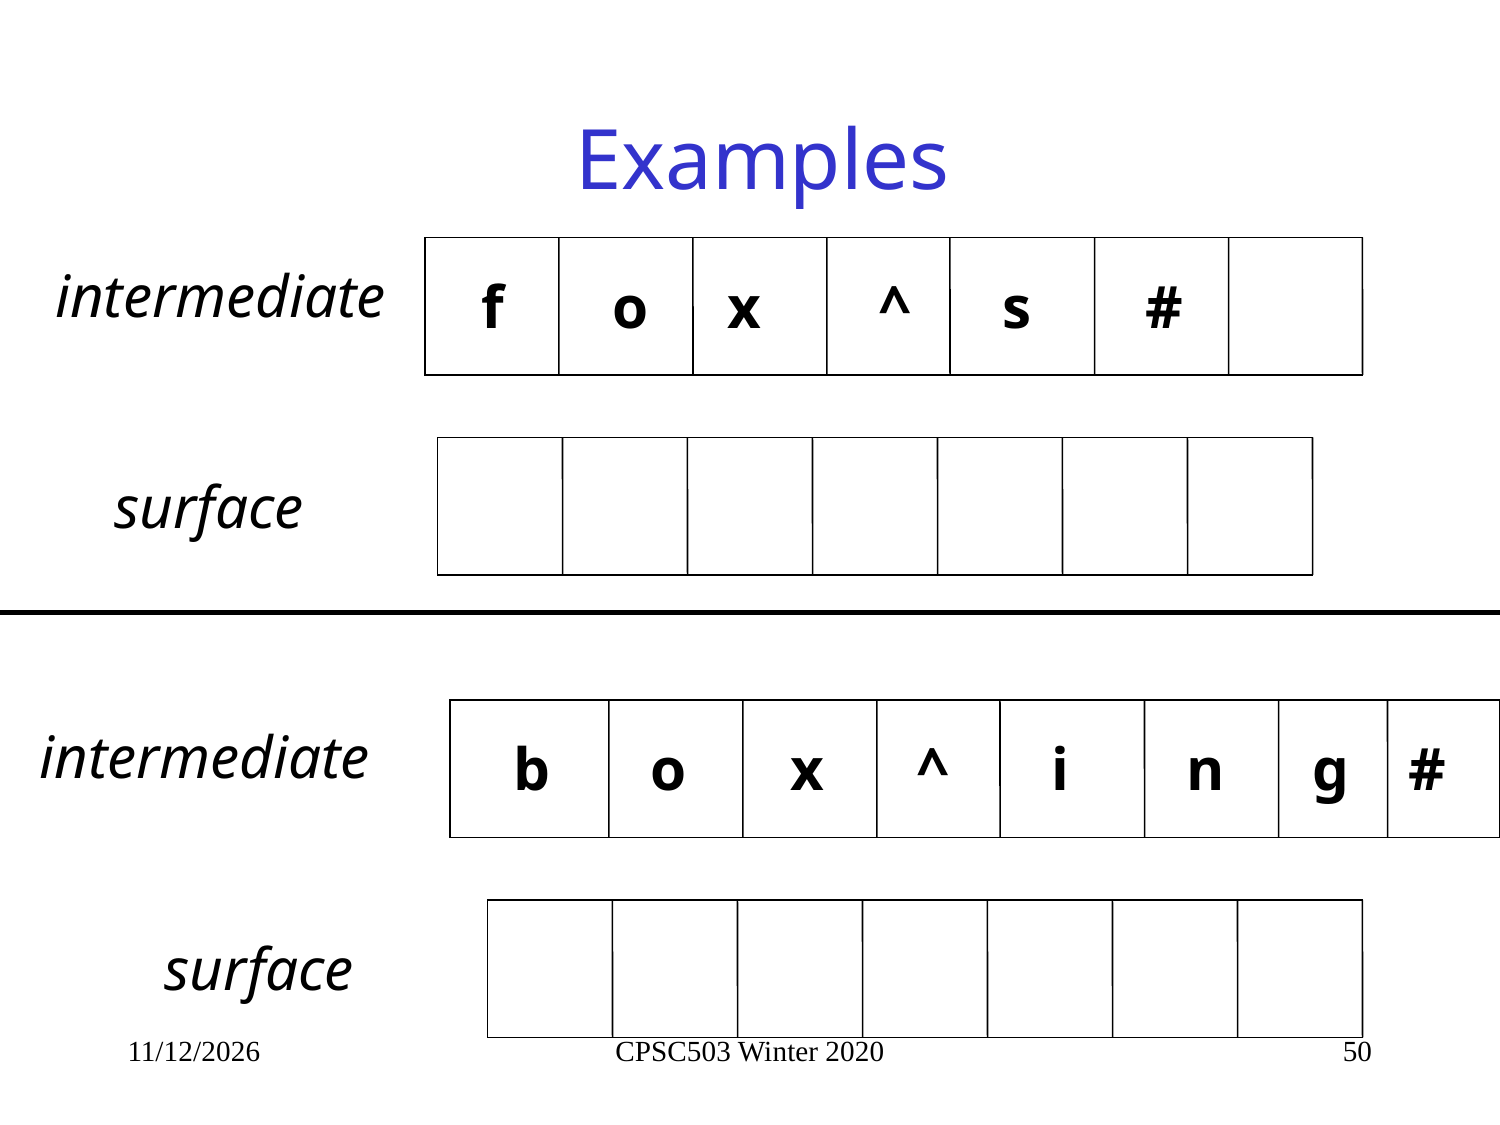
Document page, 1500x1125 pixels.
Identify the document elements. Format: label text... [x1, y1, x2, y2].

text_box f [466, 262, 519, 348]
text_box ^ [901, 725, 965, 810]
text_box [437, 437, 1313, 576]
text_box surface [149, 924, 438, 1010]
text_box surface [99, 462, 388, 548]
text_box x [775, 725, 839, 810]
text_box o [635, 725, 701, 810]
text_box [1229, 237, 1362, 375]
text_box s [987, 262, 1046, 348]
text_box [827, 237, 1094, 375]
text_box b [499, 725, 566, 810]
footer CPSC503 Winter 2020 [512, 1046, 988, 1101]
text_box [1095, 237, 1228, 375]
text_box [1279, 699, 1387, 838]
text_box i [1037, 725, 1085, 810]
text_box [425, 237, 558, 375]
text_box [877, 699, 1144, 838]
title Examples [124, 62, 1401, 251]
text_box g [1297, 725, 1364, 810]
text_box intermediate [24, 712, 414, 798]
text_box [487, 899, 1363, 1038]
slide_number 50 [1074, 1024, 1388, 1101]
text_box [1145, 699, 1278, 838]
text_box [449, 699, 608, 838]
text_box # [1393, 725, 1461, 810]
text_box # [1130, 262, 1199, 348]
text_box x [712, 262, 777, 348]
text_box intermediate [40, 251, 454, 336]
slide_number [112, 1024, 426, 1101]
text_box o [597, 262, 664, 348]
text_box [559, 237, 826, 375]
text_box [743, 699, 876, 838]
text_box [609, 699, 742, 838]
text_box n [1171, 725, 1240, 810]
text_box ^ [863, 262, 927, 348]
text_box [1388, 699, 1500, 838]
